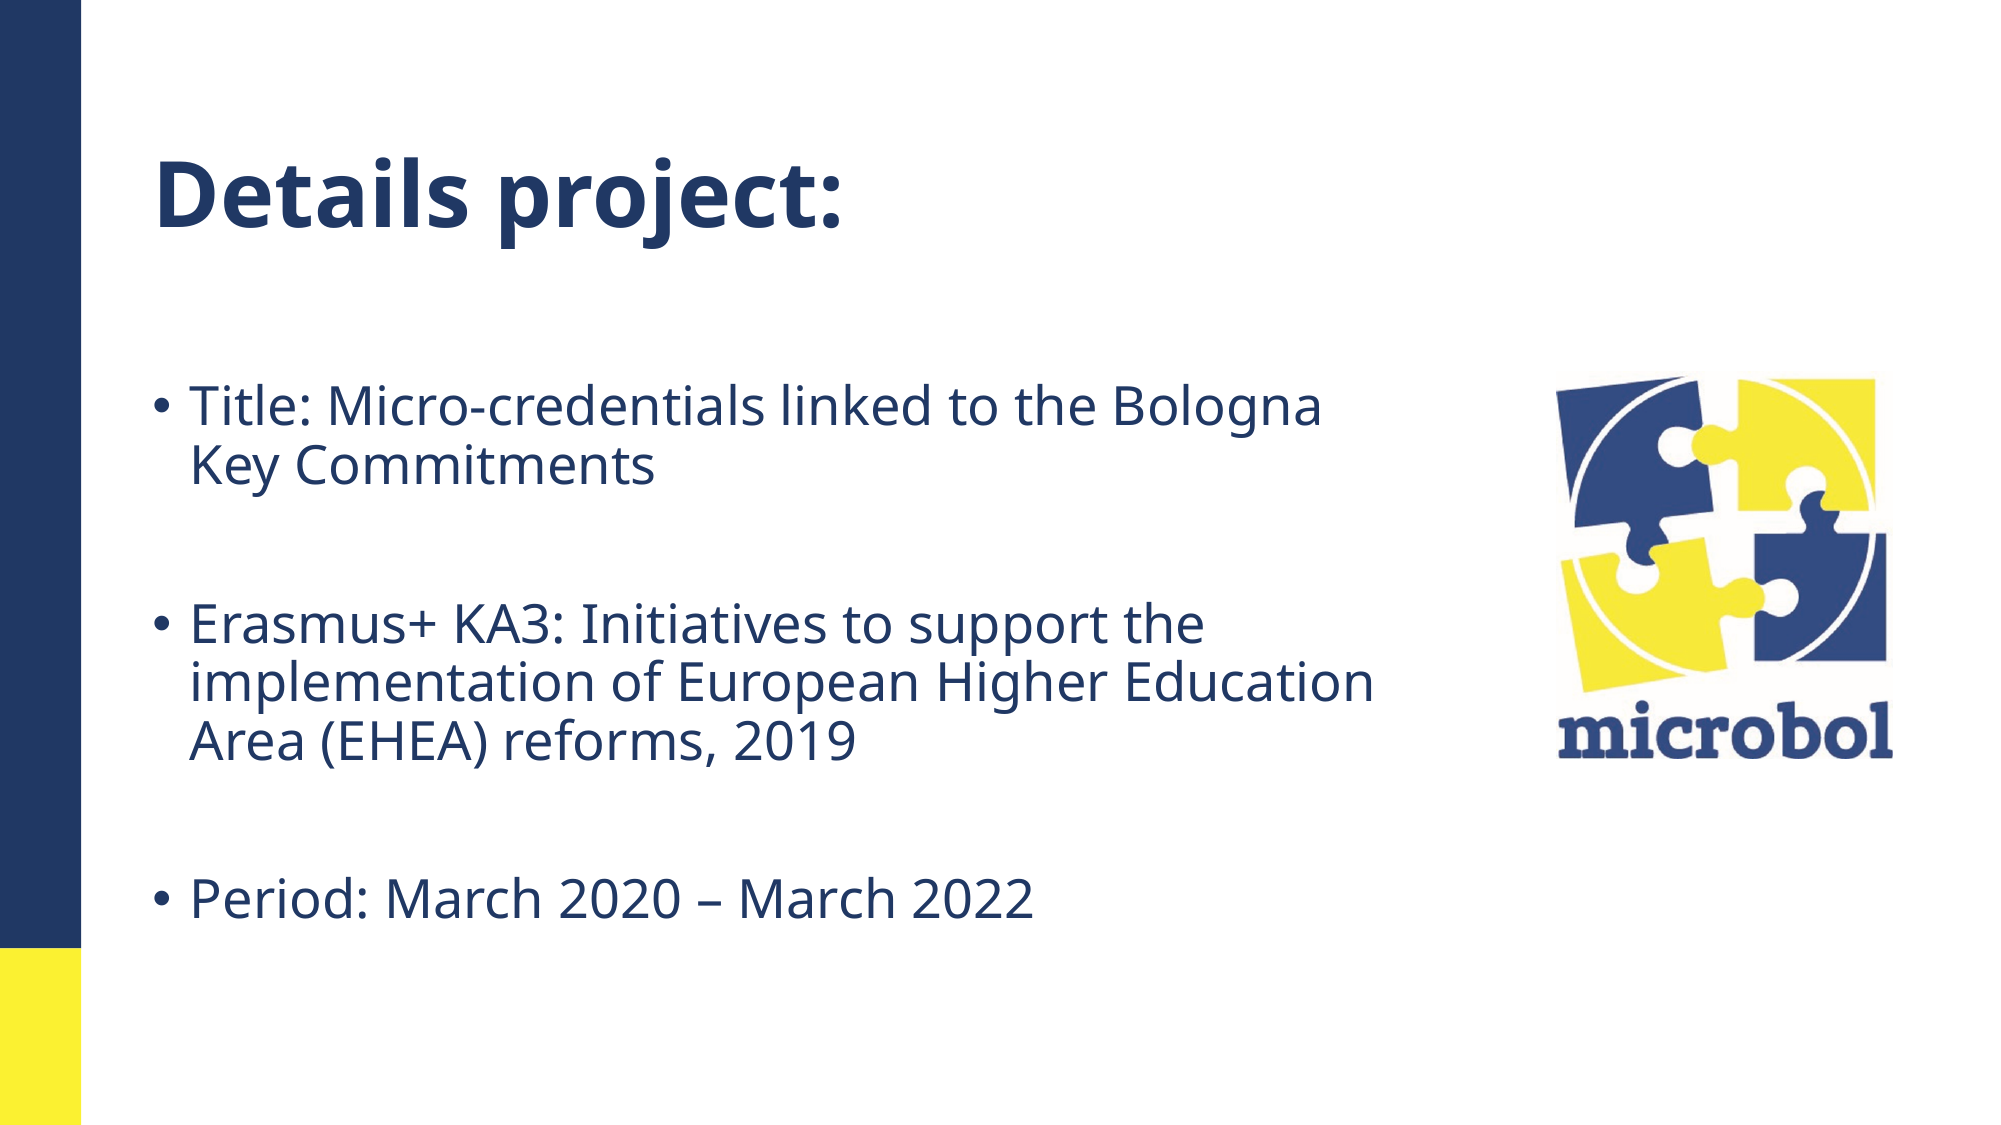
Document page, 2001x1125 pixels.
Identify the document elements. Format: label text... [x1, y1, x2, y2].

title Details project: [137, 97, 1406, 299]
list Title: Micro-credentials linked to the Bologna Key Commitments Erasmus+ KA3: Initiatives to support the implementation of European Higher Education Area (EHEA) reforms, 2019 Period: March 2020 – March 2022 [137, 371, 1406, 949]
text_box [0, 0, 82, 947]
text_box [0, 947, 82, 1125]
picture [1556, 371, 1893, 760]
